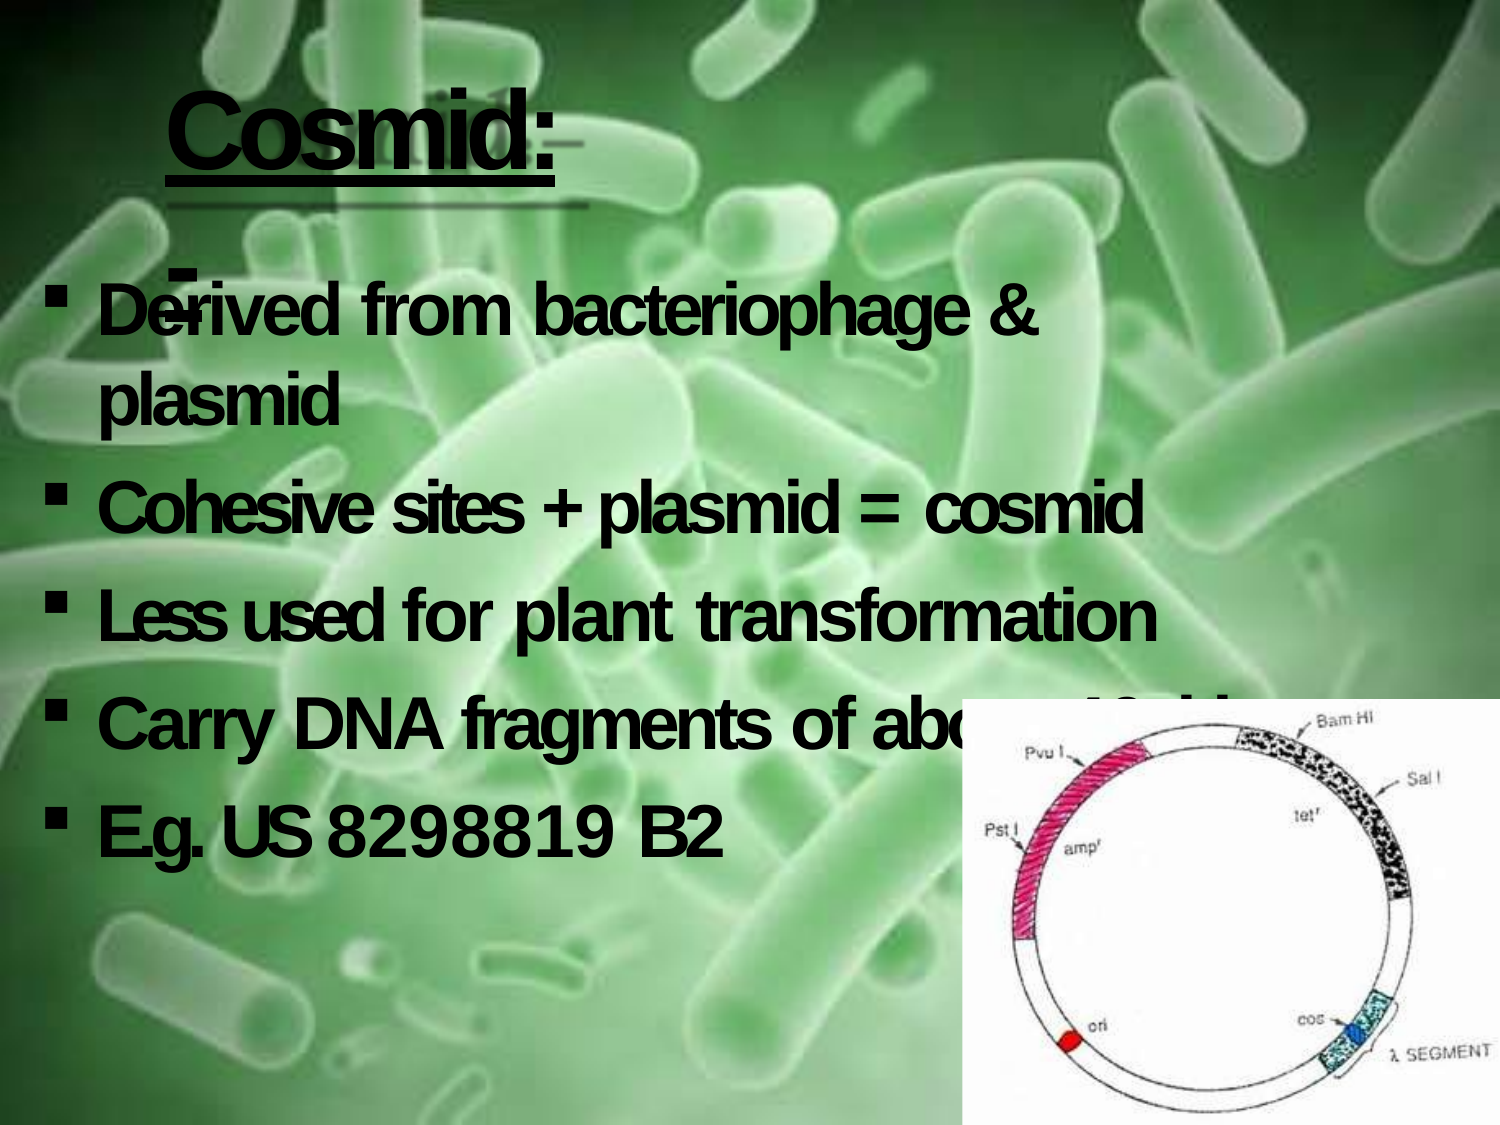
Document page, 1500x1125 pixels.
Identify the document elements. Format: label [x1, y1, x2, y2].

text_box [0, 0, 1500, 1125]
